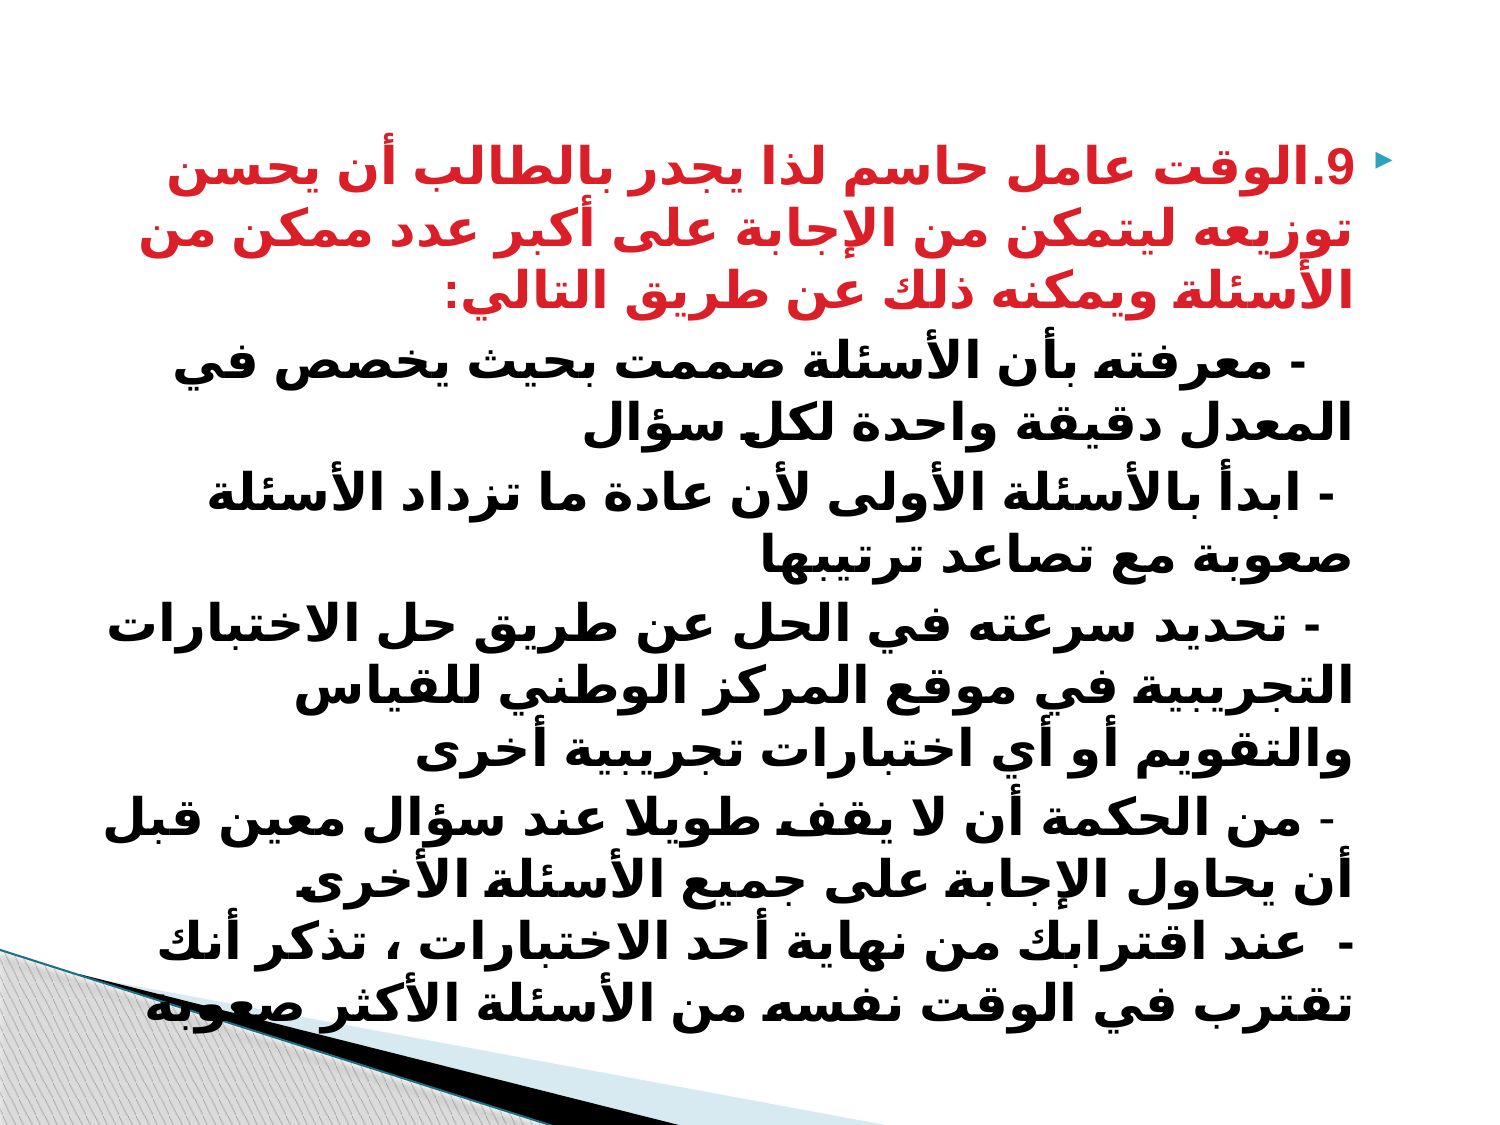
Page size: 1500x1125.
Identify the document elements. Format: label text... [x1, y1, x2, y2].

list 9.الوقت عامل حاسم لذا يجدر بالطالب أن يحسن توزيعه ليتمكن من الإجابة على أكبر عدد ممكن من الأسئلة ويمكنه ذلك عن طريق التالي: - معرفته بأن الأسئلة صممت بحيث يخصص في المعدل دقيقة واحدة لكل سؤال - ابدأ بالأسئلة الأولى لأن عادة ما تزداد الأسئلة صعوبة مع تصاعد ترتيبها - تحديد سرعته في الحل عن طريق حل الاختبارات التجريبية في موقع المركز الوطني للقياس والتقويم أو أي اختبارات تجريبية أخرى - من الحكمة أن لا يقف طويلا عند سؤال معين قبل أن يحاول الإجابة على جميع الأسئلة الأخرى - عند اقترابك من نهاية أحد الاختبارات ، تذكر أنك تقترب في الوقت نفسه من الأسئلة الأكثر صعوبة [75, 125, 1425, 1059]
